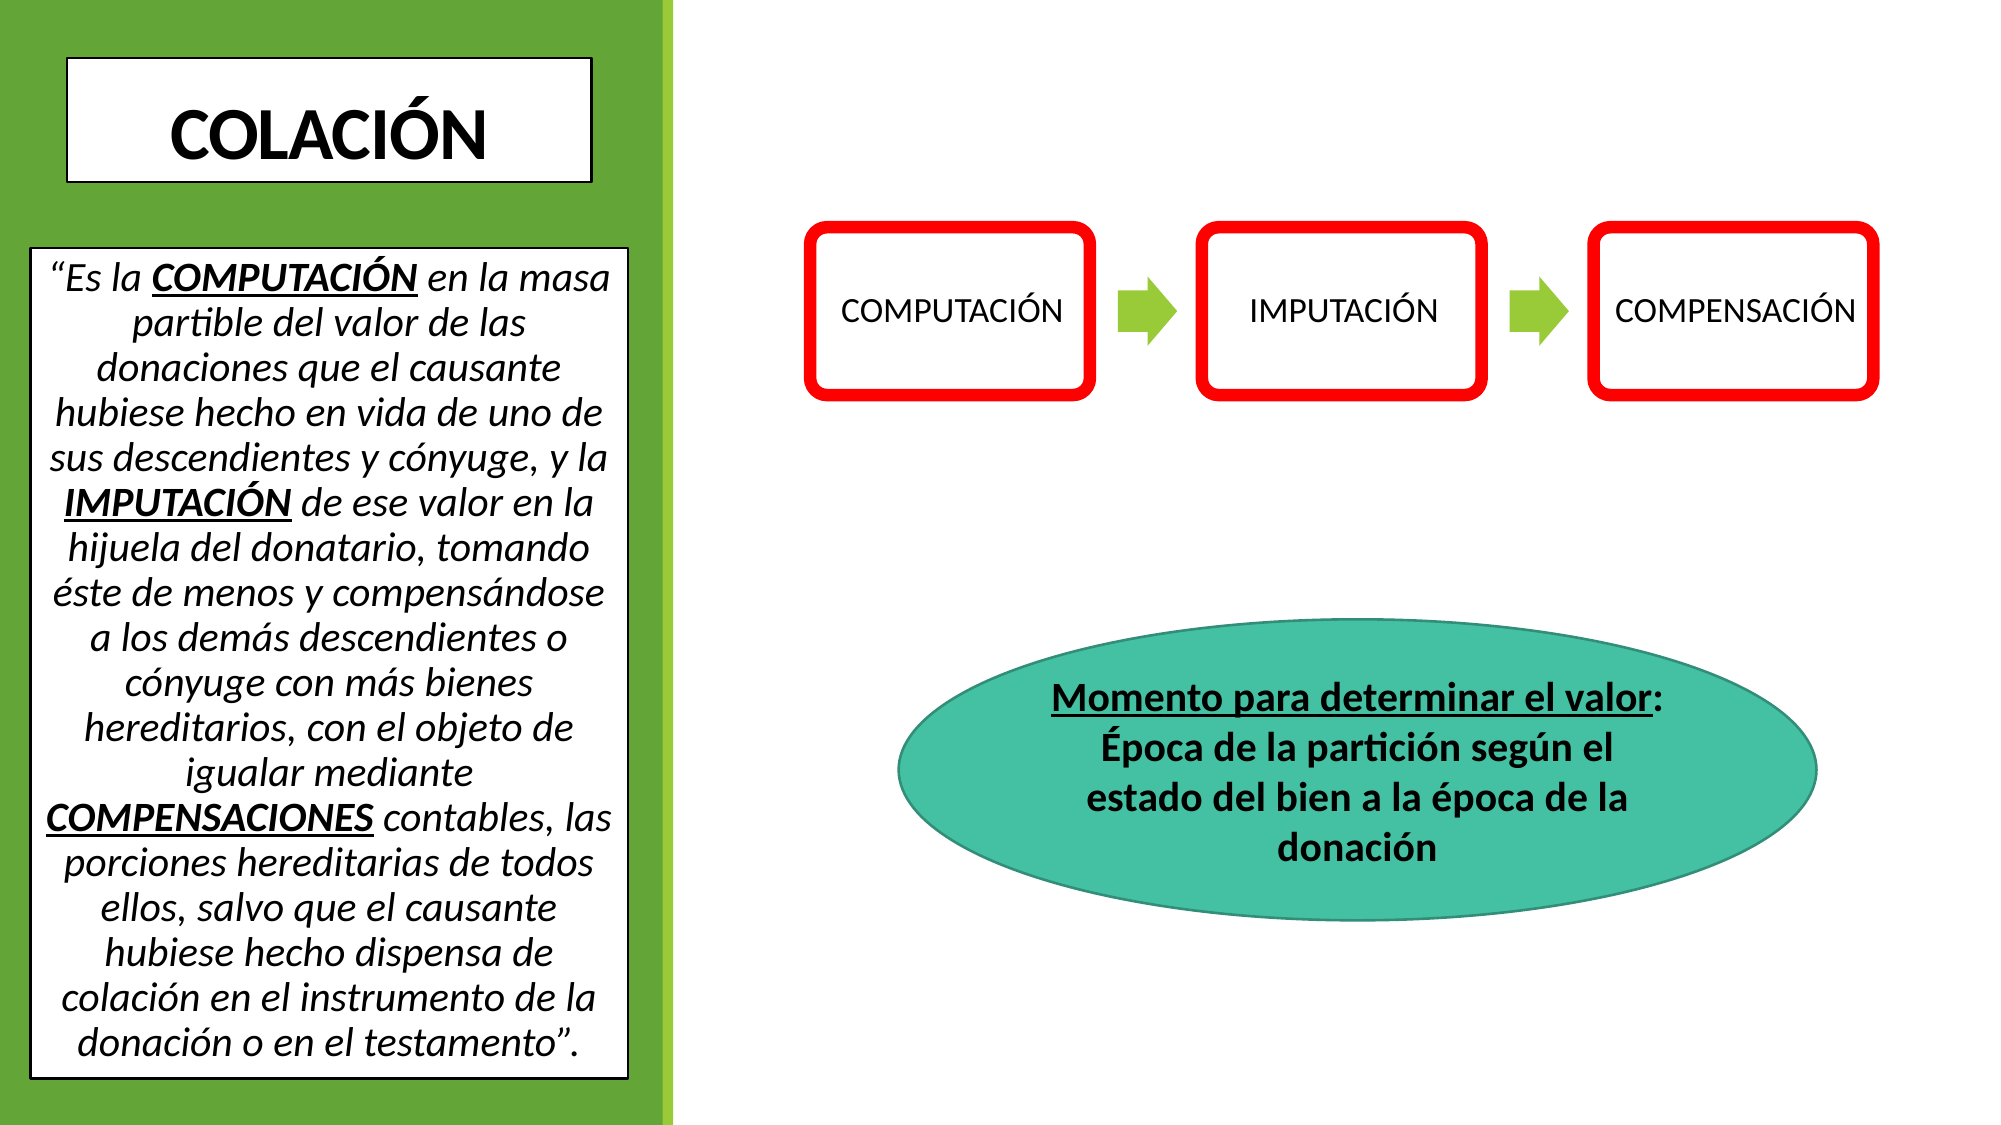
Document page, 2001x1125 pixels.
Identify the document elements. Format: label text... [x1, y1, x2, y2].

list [808, 102, 1875, 520]
text_box Momento para determinar el valor: Época de la partición según el estado del bien a la época de la donación [897, 618, 1818, 922]
list “Es la COMPUTACIÓN en la masa partible del valor de las donaciones que el causante hubiese hecho en vida de uno de sus descendientes y cónyuge, y la IMPUTACIÓN de ese valor en la hijuela del donatario, tomando éste de menos y compensándose a los demás descendientes o cónyuge con más bienes hereditarios, con el objeto de igualar mediante COMPENSACIONES contables, las porciones hereditarias de todos ellos, salvo que el causante hubiese hecho dispensa de colación en el instrumento de la donación o en el testamento”. [29, 247, 629, 1080]
title COLACIÓN [66, 57, 593, 183]
